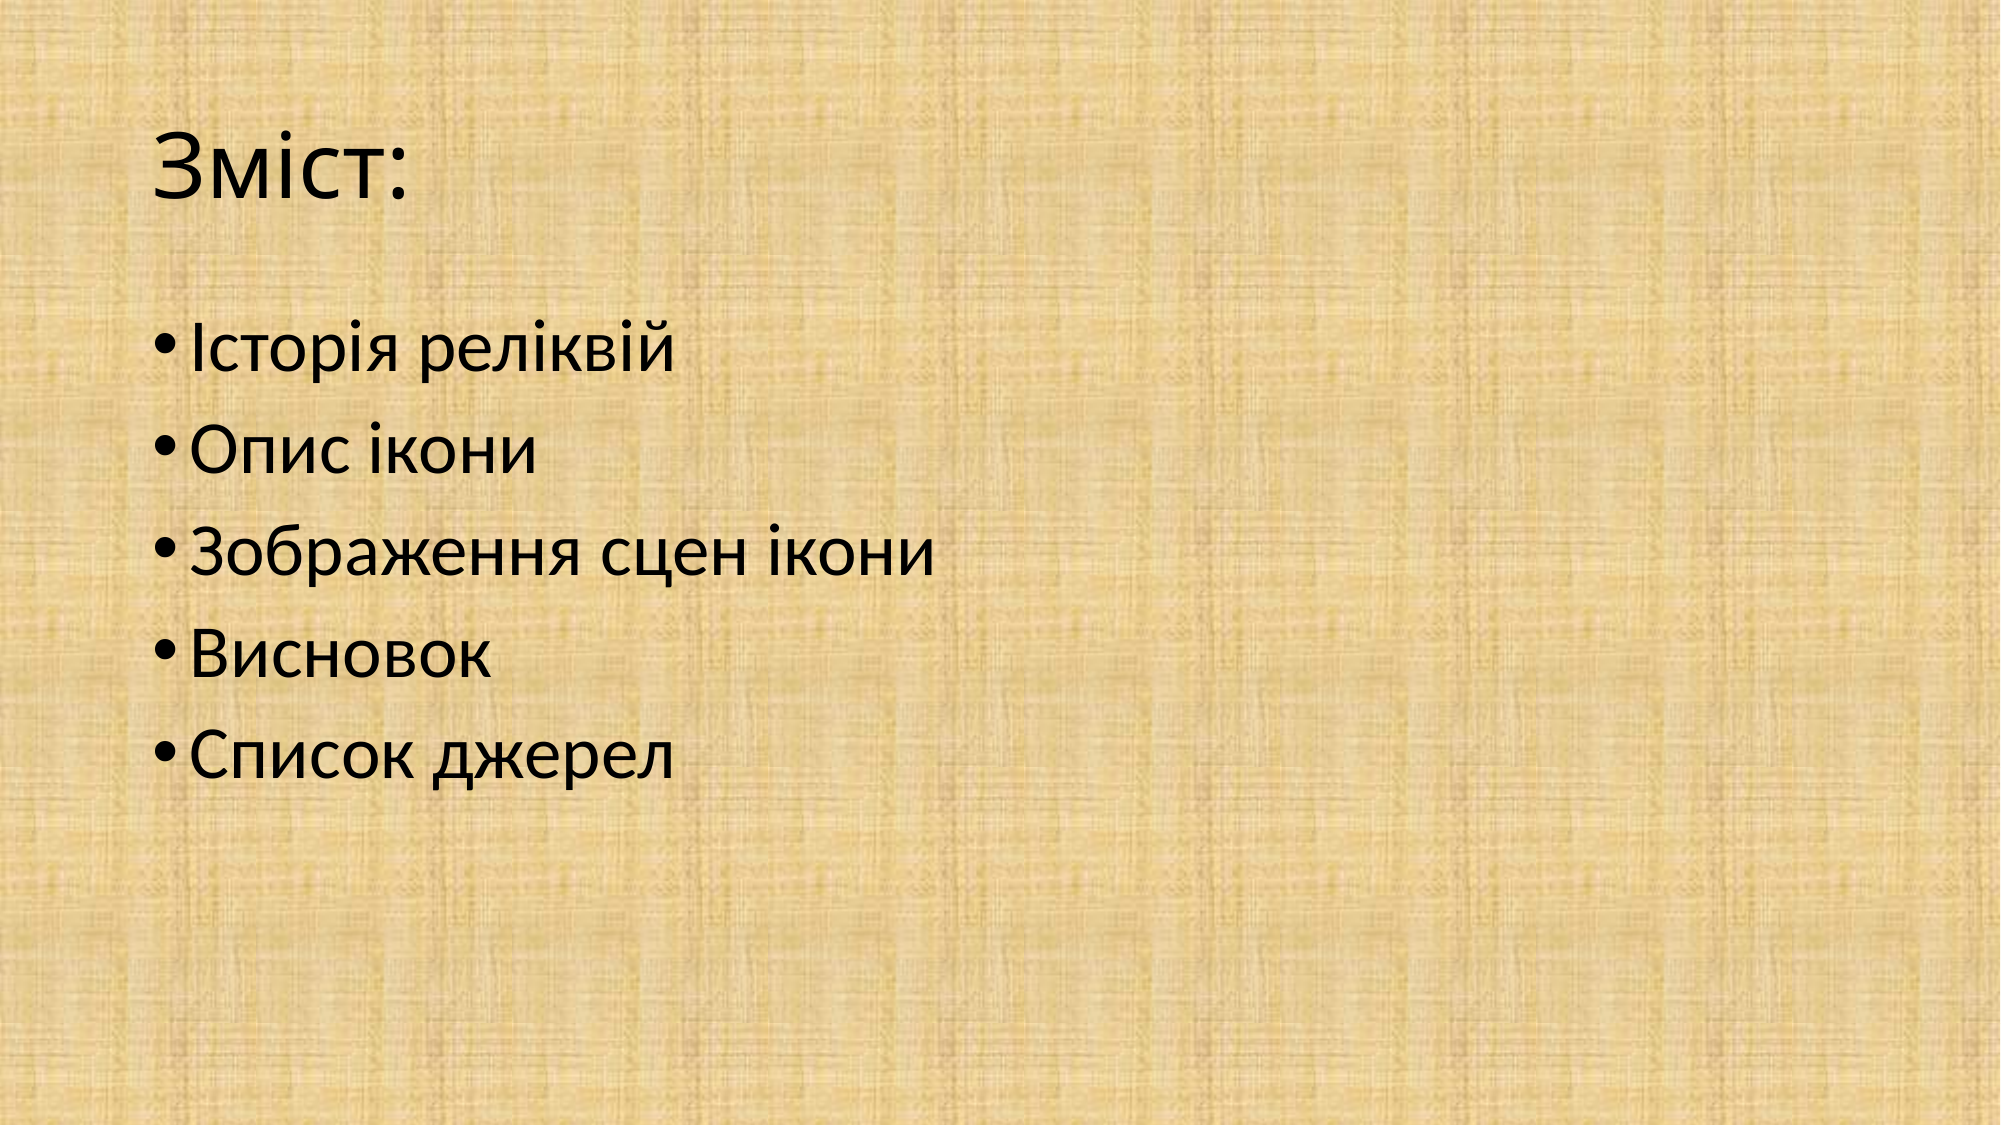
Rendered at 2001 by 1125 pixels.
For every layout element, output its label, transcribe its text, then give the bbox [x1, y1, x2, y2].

list Історія реліквій Опис ікони Зображення сцен ікони Висновок Список джерел [137, 299, 1863, 1014]
picture [0, 0, 2001, 1125]
title Зміст: [137, 59, 1863, 278]
